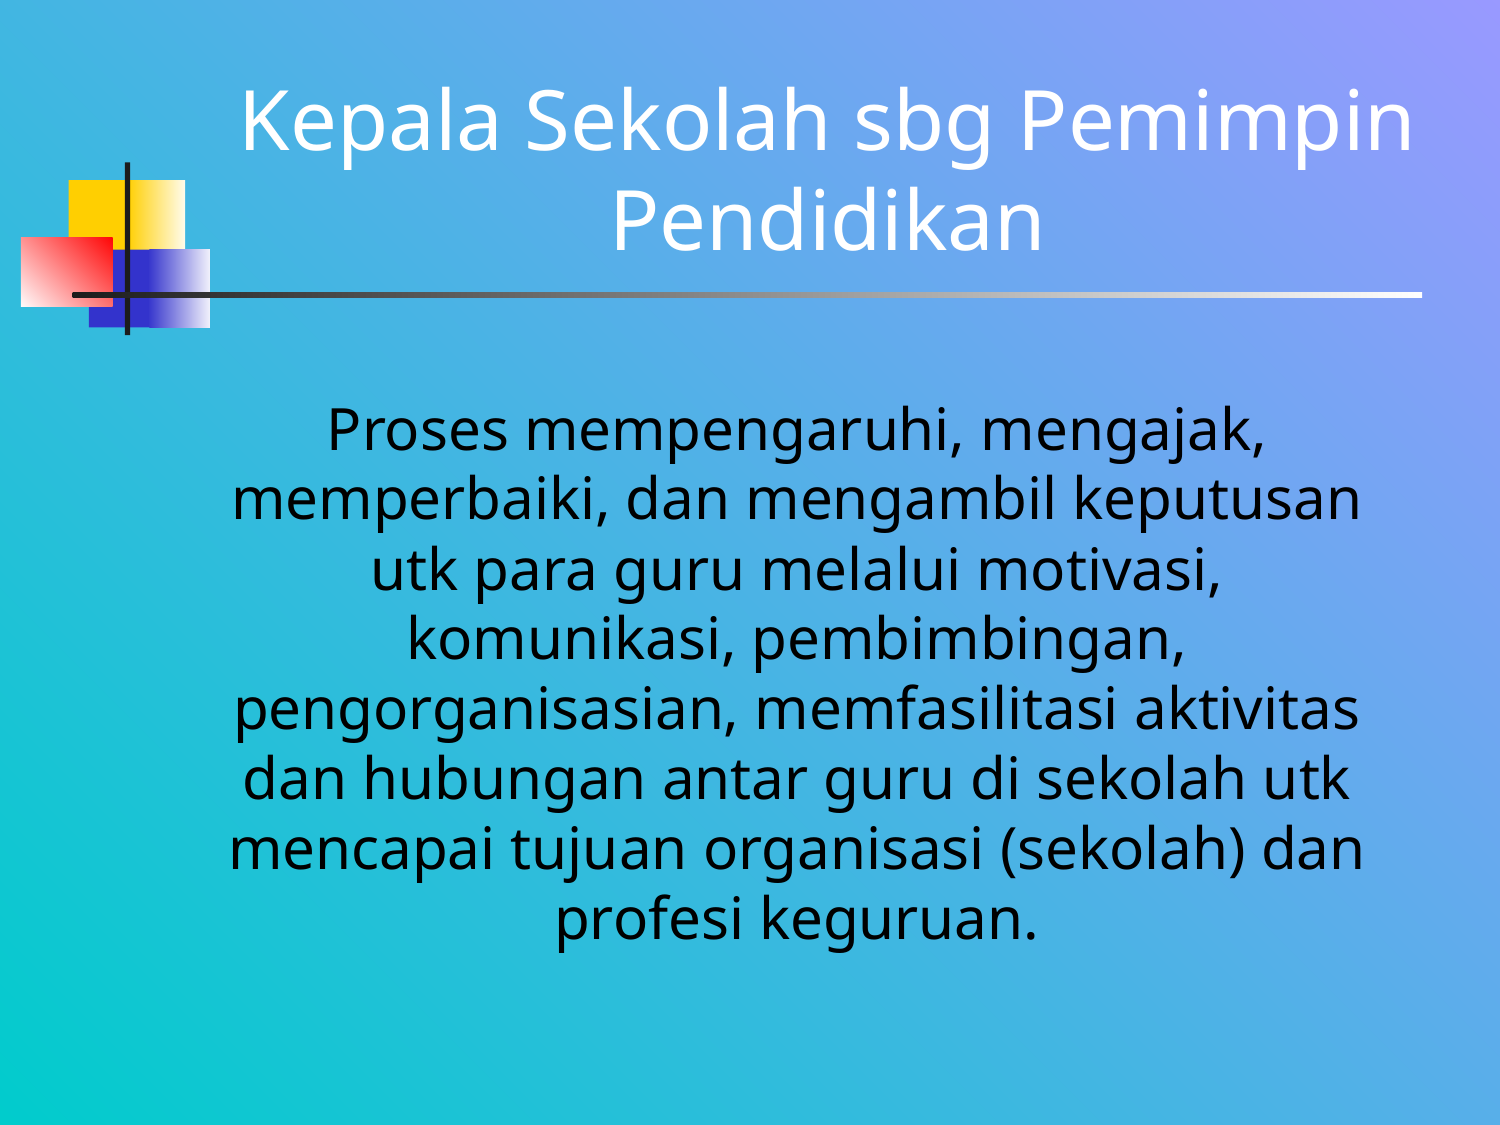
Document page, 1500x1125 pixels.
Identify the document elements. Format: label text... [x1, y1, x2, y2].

title Kepala Sekolah sbg Pemimpin Pendidikan [188, 34, 1468, 276]
list Proses mempengaruhi, mengajak, memperbaiki, dan mengambil keputusan utk para guru melalui motivasi, komunikasi, pembimbingan, pengorganisasian, memfasilitasi aktivitas dan hubungan antar guru di sekolah utk mencapai tujuan organisasi (sekolah) dan profesi keguruan. [198, 363, 1395, 980]
